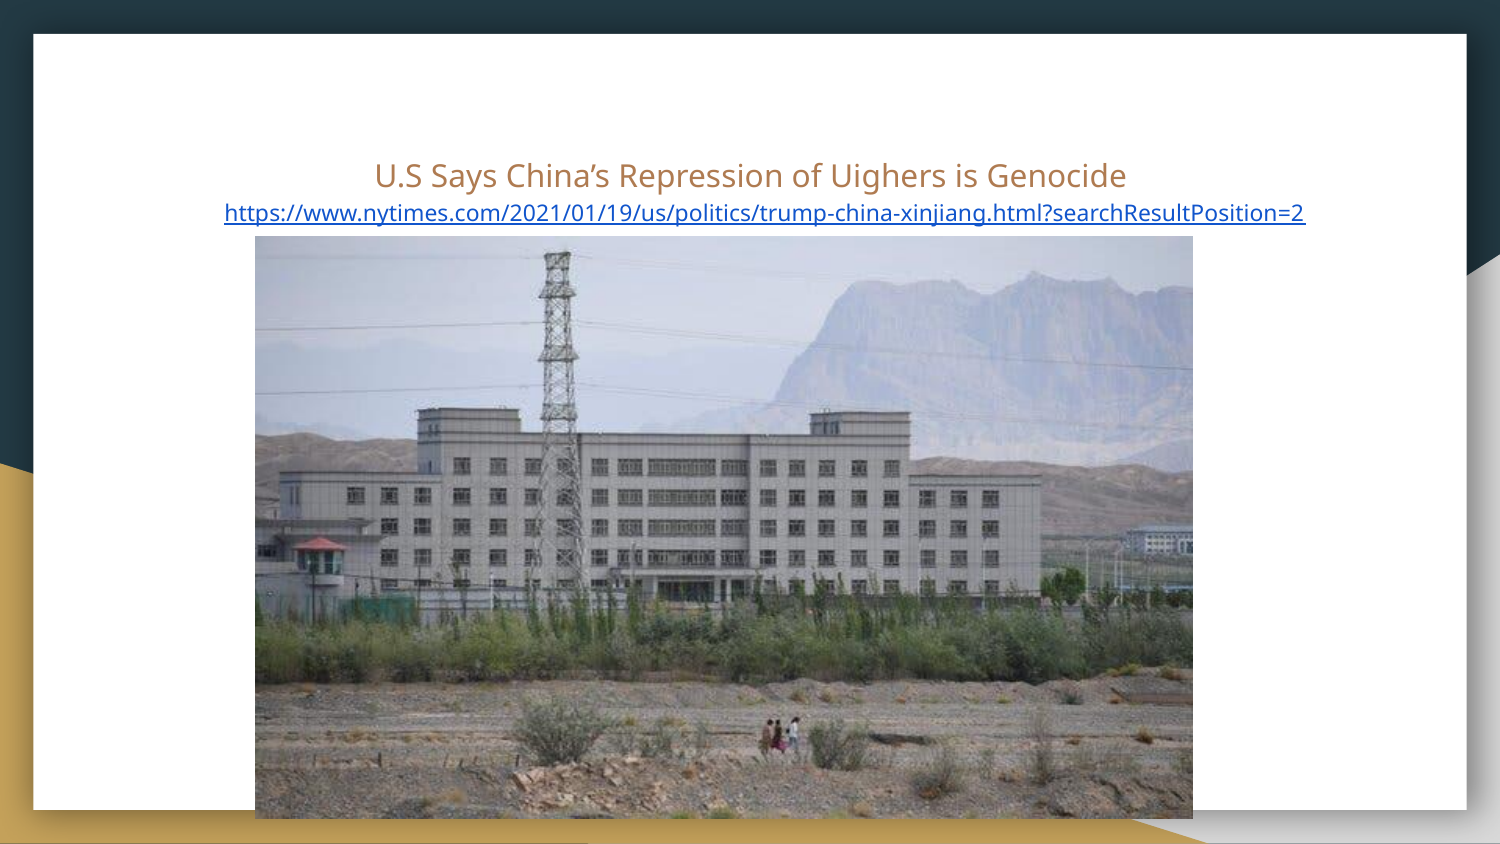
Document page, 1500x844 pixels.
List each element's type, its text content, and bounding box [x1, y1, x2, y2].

title U.S Says China’s Repression of Uighers is Genocide https://www.nytimes.com/2021/01/19/us/politics/trump-china-xinjiang.html?searchResultPosition=2 [134, 138, 1366, 296]
picture [255, 235, 1194, 819]
